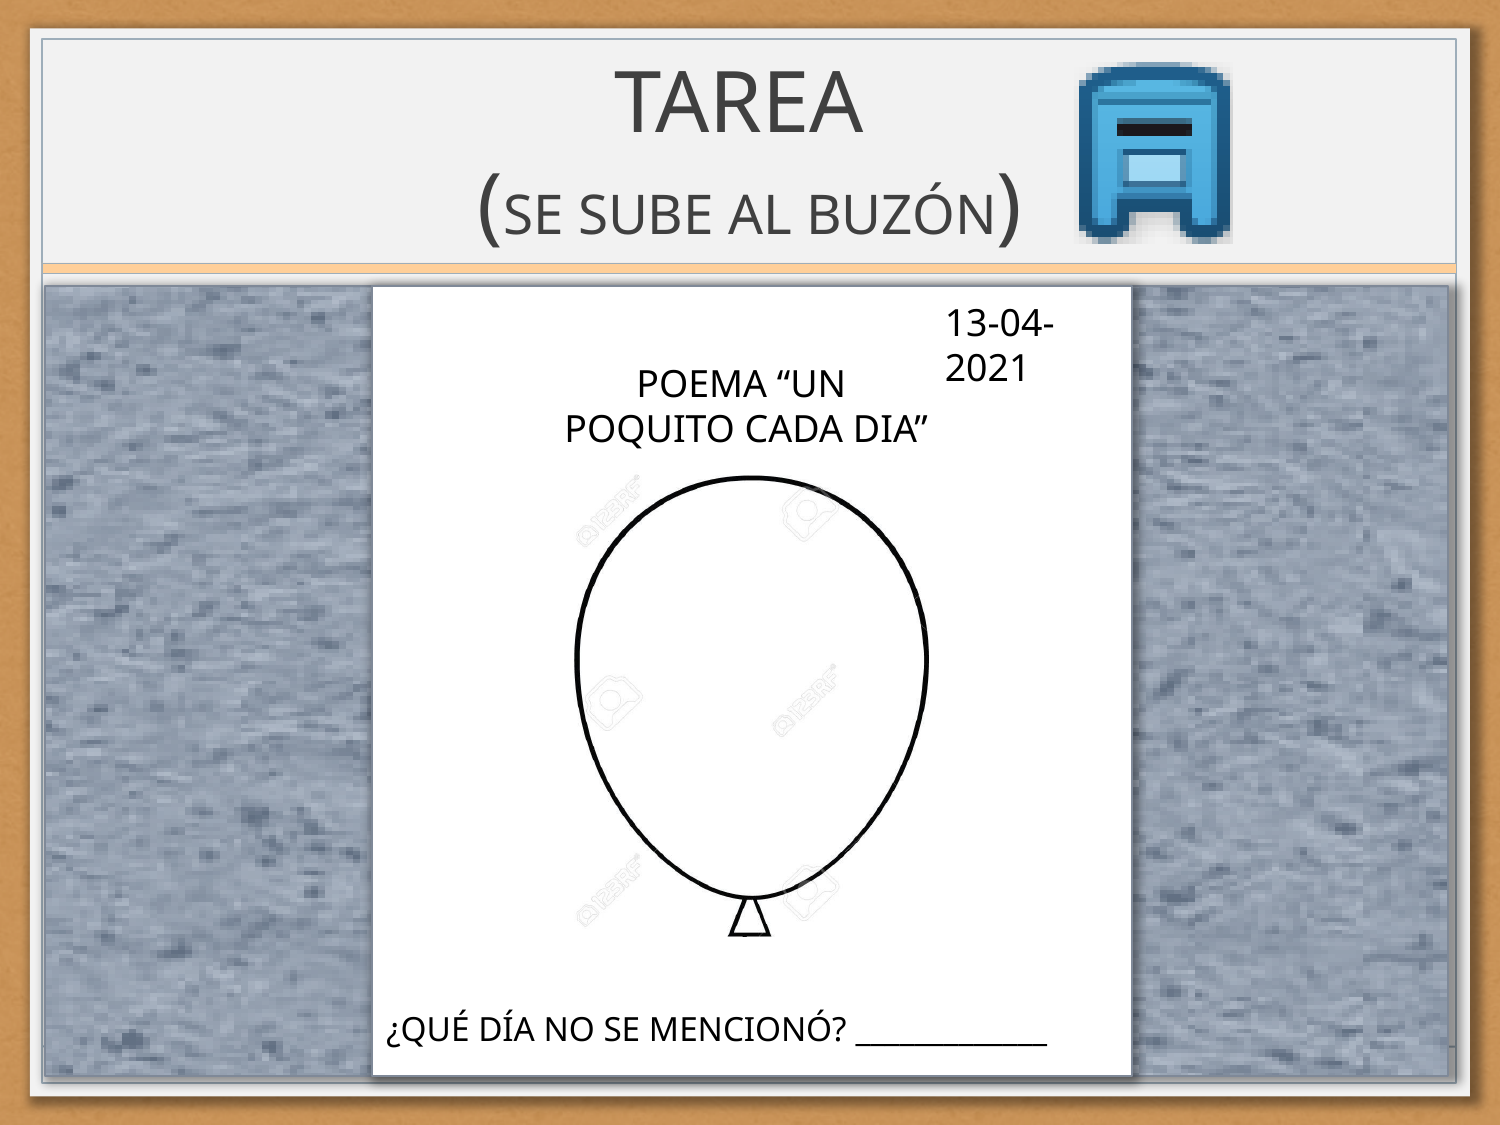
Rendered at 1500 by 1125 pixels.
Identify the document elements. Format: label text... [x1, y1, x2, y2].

text_box [1145, 285, 1449, 1077]
title TAREA (SE SUBE AL BUZÓN) [147, 40, 1353, 260]
text_box POEMA “UN POQUITO CADA DIA” [438, 352, 1055, 457]
text_box 13-04-2021 [929, 292, 1154, 397]
text_box [44, 285, 365, 1077]
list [1073, 61, 1234, 244]
text_box ¿QUÉ DÍA NO SE MENCIONÓ? _____________ [371, 1000, 1132, 1056]
text_box [371, 285, 1133, 1077]
picture [555, 457, 946, 937]
